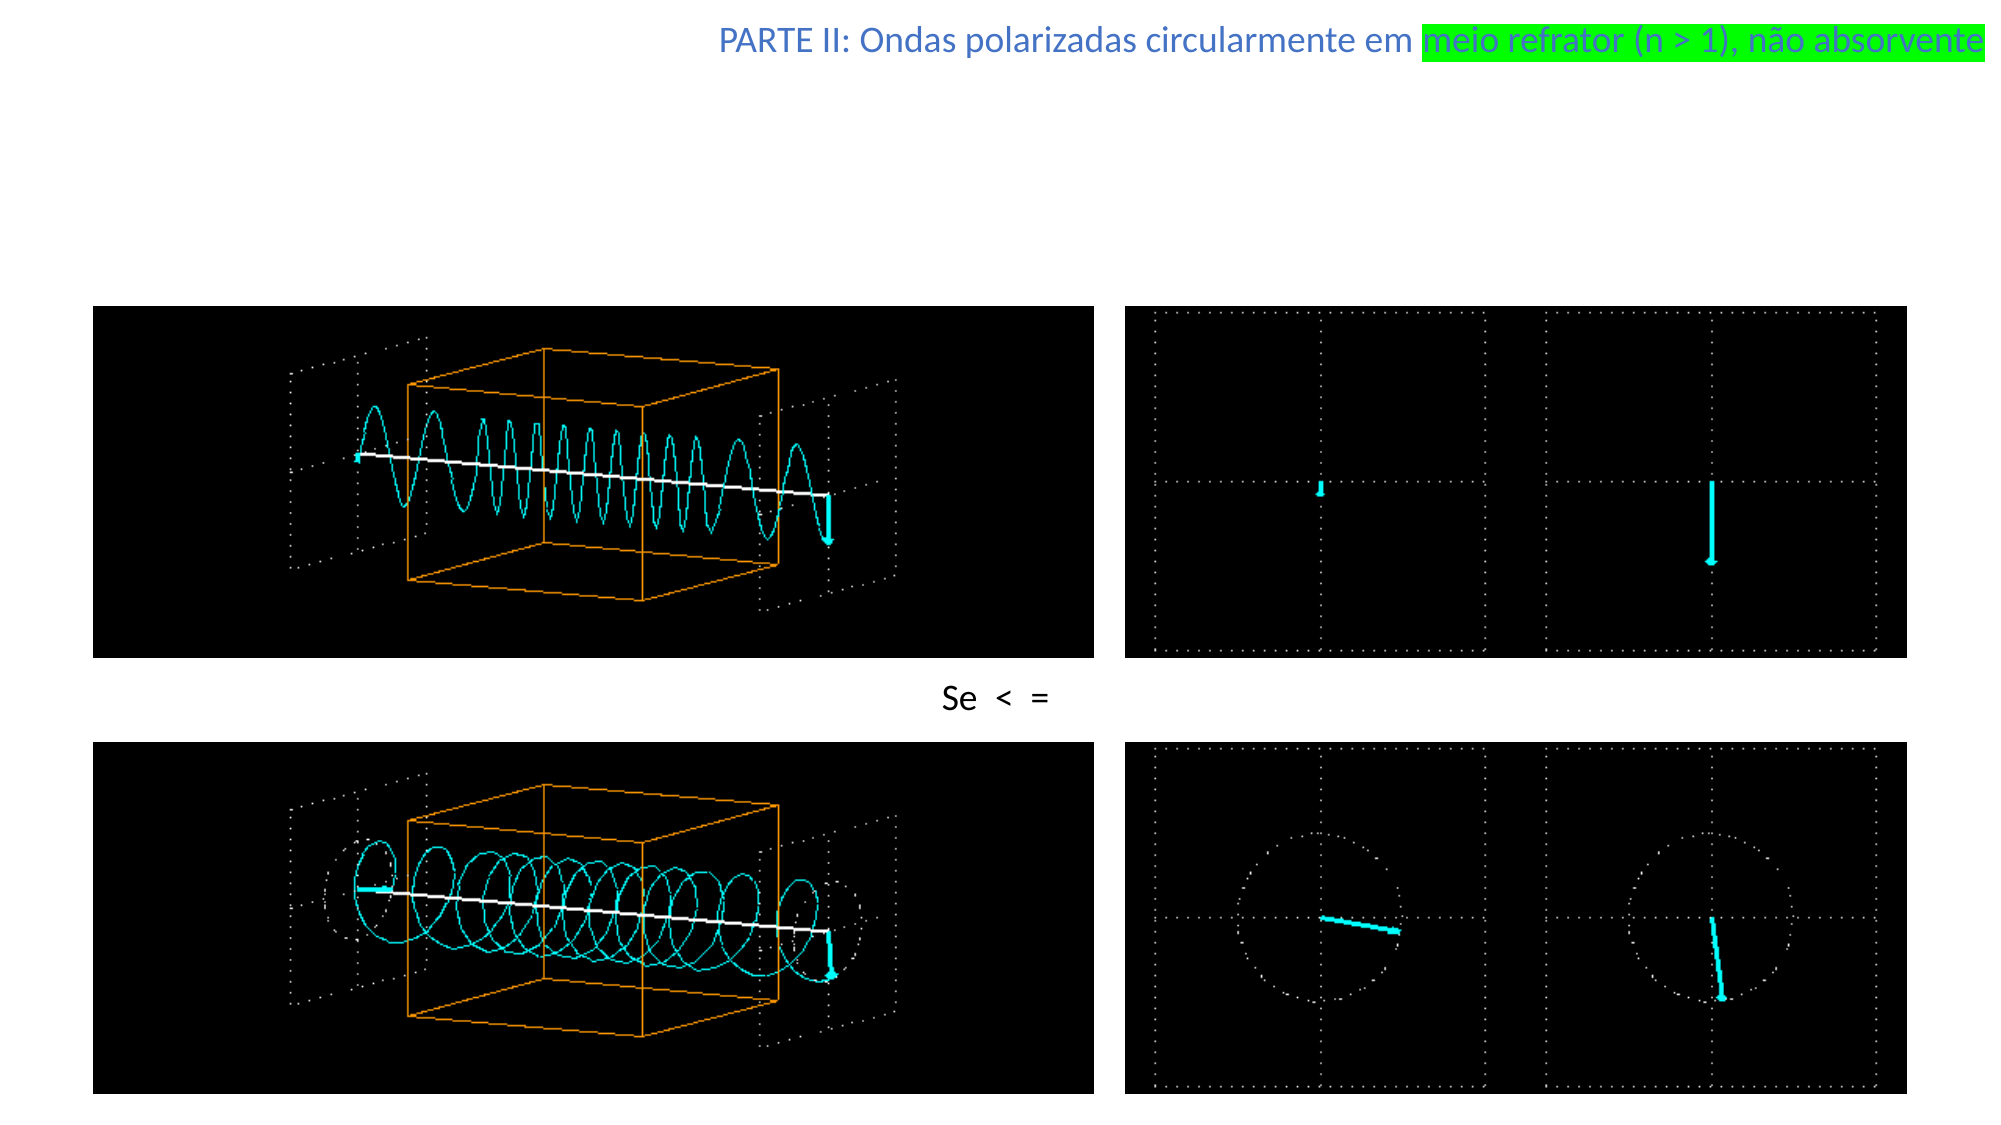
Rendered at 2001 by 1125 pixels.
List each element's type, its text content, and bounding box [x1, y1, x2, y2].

text_box PARTE II: Ondas polarizadas circularmente em meio refrator (n > 1), não absorvente [0, 7, 2000, 68]
picture [1125, 742, 1907, 1094]
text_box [93, 306, 1907, 658]
picture [93, 742, 1094, 1094]
